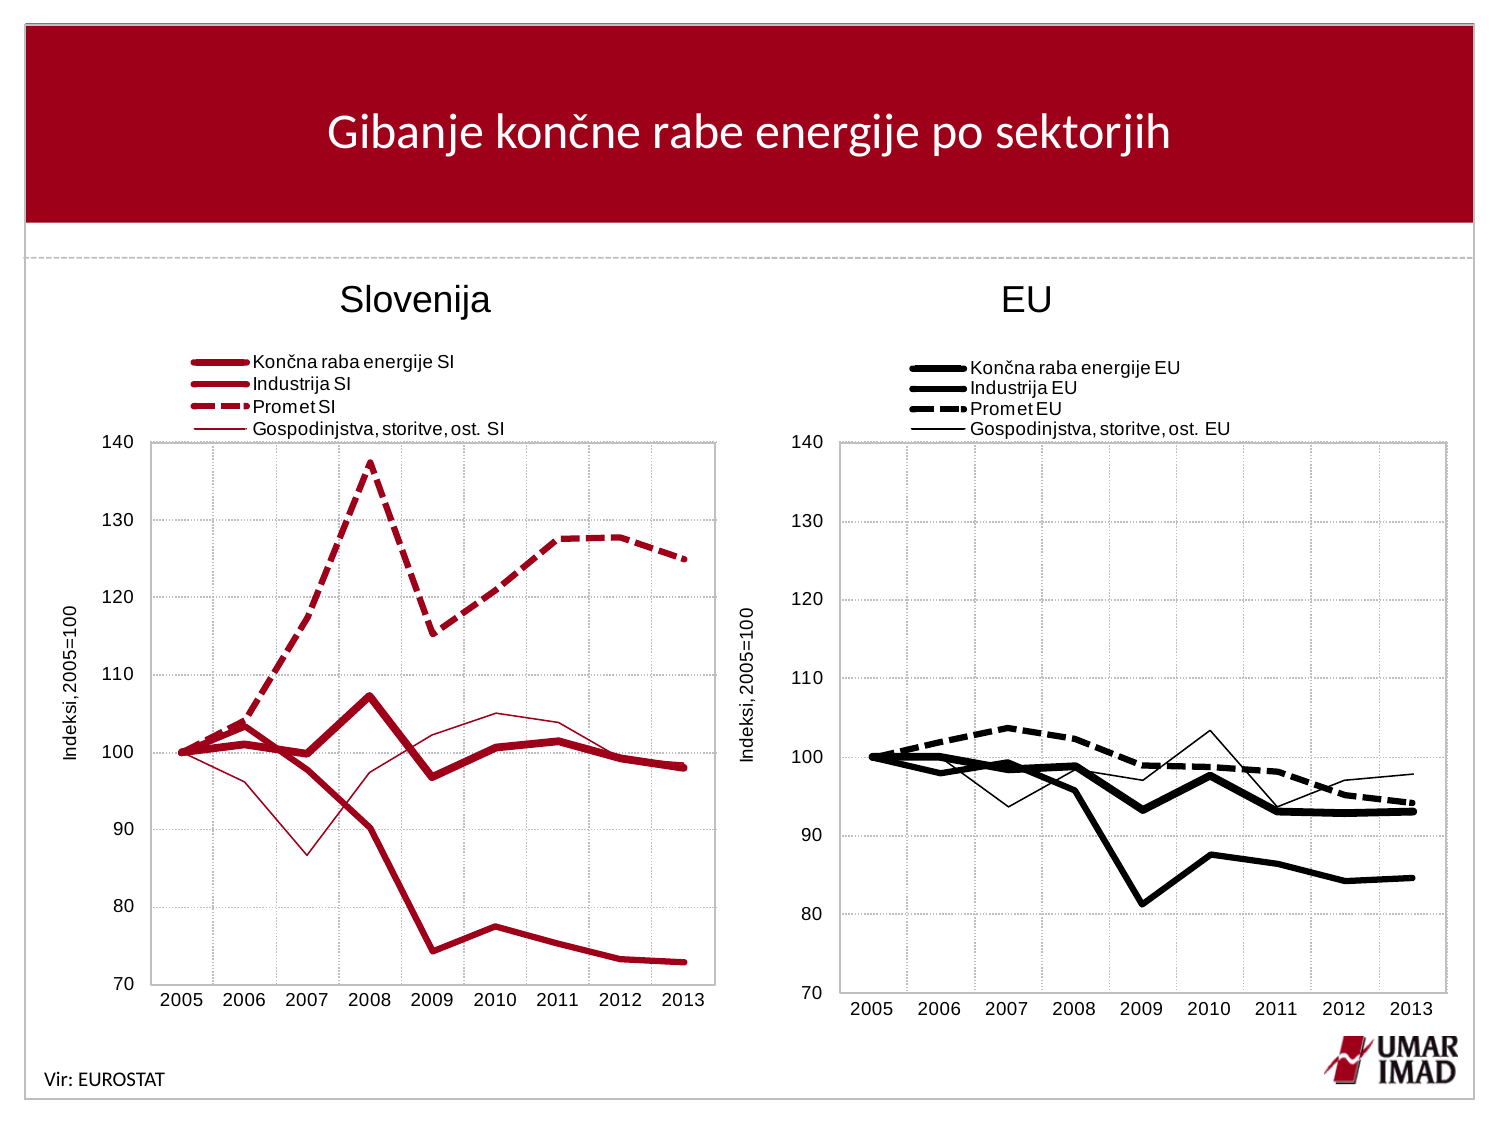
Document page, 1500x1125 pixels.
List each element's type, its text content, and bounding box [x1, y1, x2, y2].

text_box EU [986, 267, 1152, 327]
title Gibanje končne rabe energije po sektorjih [58, 58, 1442, 200]
picture [52, 349, 1465, 1087]
text_box Vir: EUROSTAT [29, 1058, 1260, 1099]
text_box Slovenija [324, 267, 514, 327]
